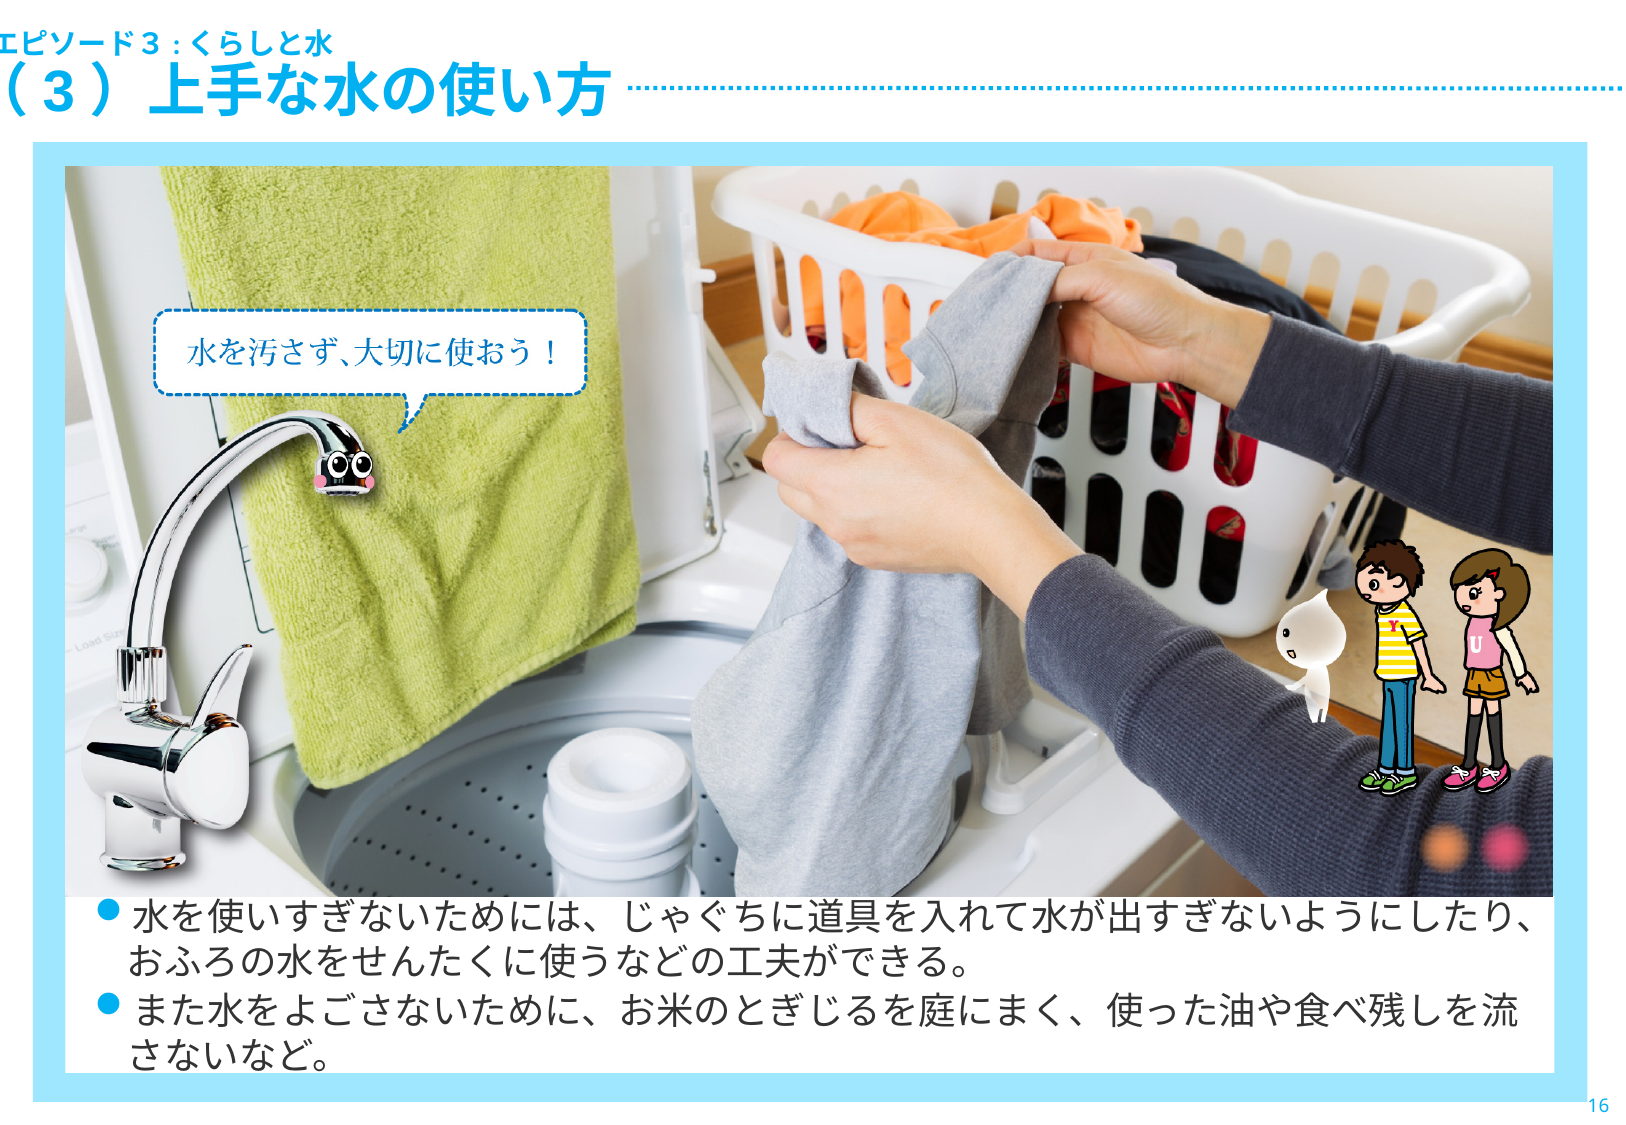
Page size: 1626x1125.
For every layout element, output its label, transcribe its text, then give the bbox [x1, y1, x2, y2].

text_box （3）上手な水の使い方 [0, 45, 629, 131]
picture [65, 166, 1553, 897]
text_box 水を使いすぎないためには、じゃぐちに道具を入れて水が出すぎないようにしたり、おふろの水をせんたくに使うなどの工夫ができる。 また水をよごさないために、お米のとぎじるを庭にまく、使った油や食べ残しを流さないなど。 [65, 896, 1555, 1073]
text_box [32, 141, 1588, 1103]
text_box エピソード３:くらしと水 [0, 17, 349, 45]
